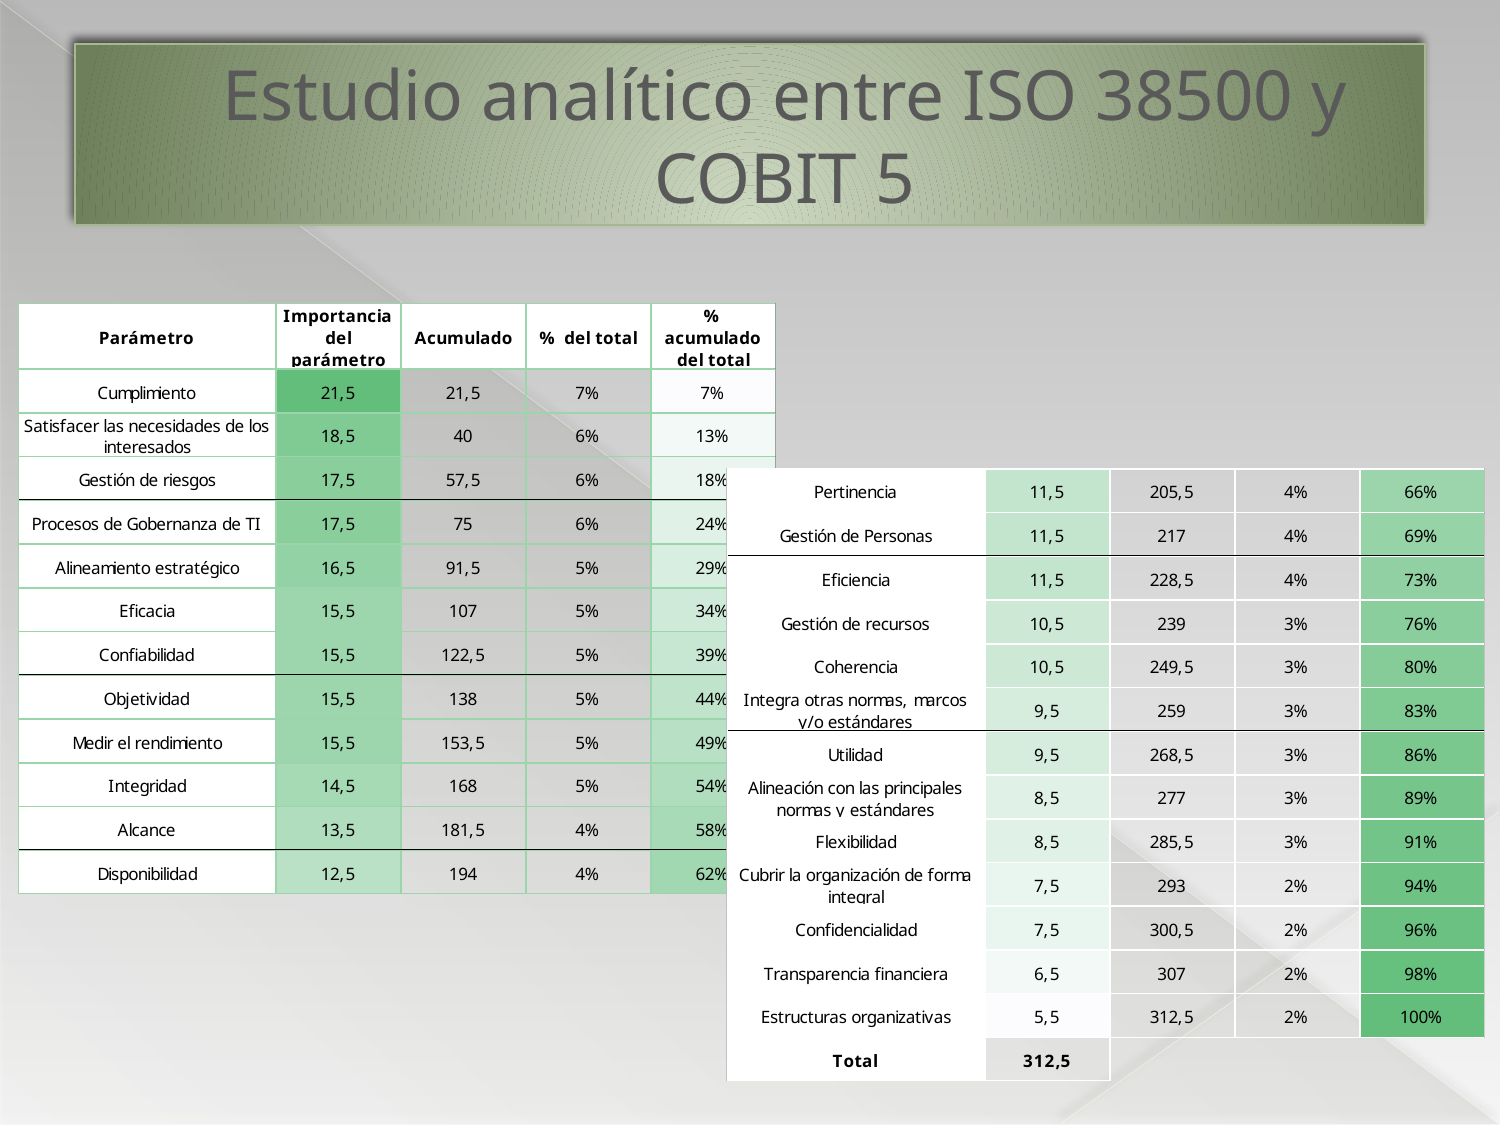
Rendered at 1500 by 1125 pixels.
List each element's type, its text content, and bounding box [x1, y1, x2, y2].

picture [17, 302, 1486, 1083]
title Estudio analítico entre ISO 38500 y COBIT 5 [74, 43, 1426, 226]
